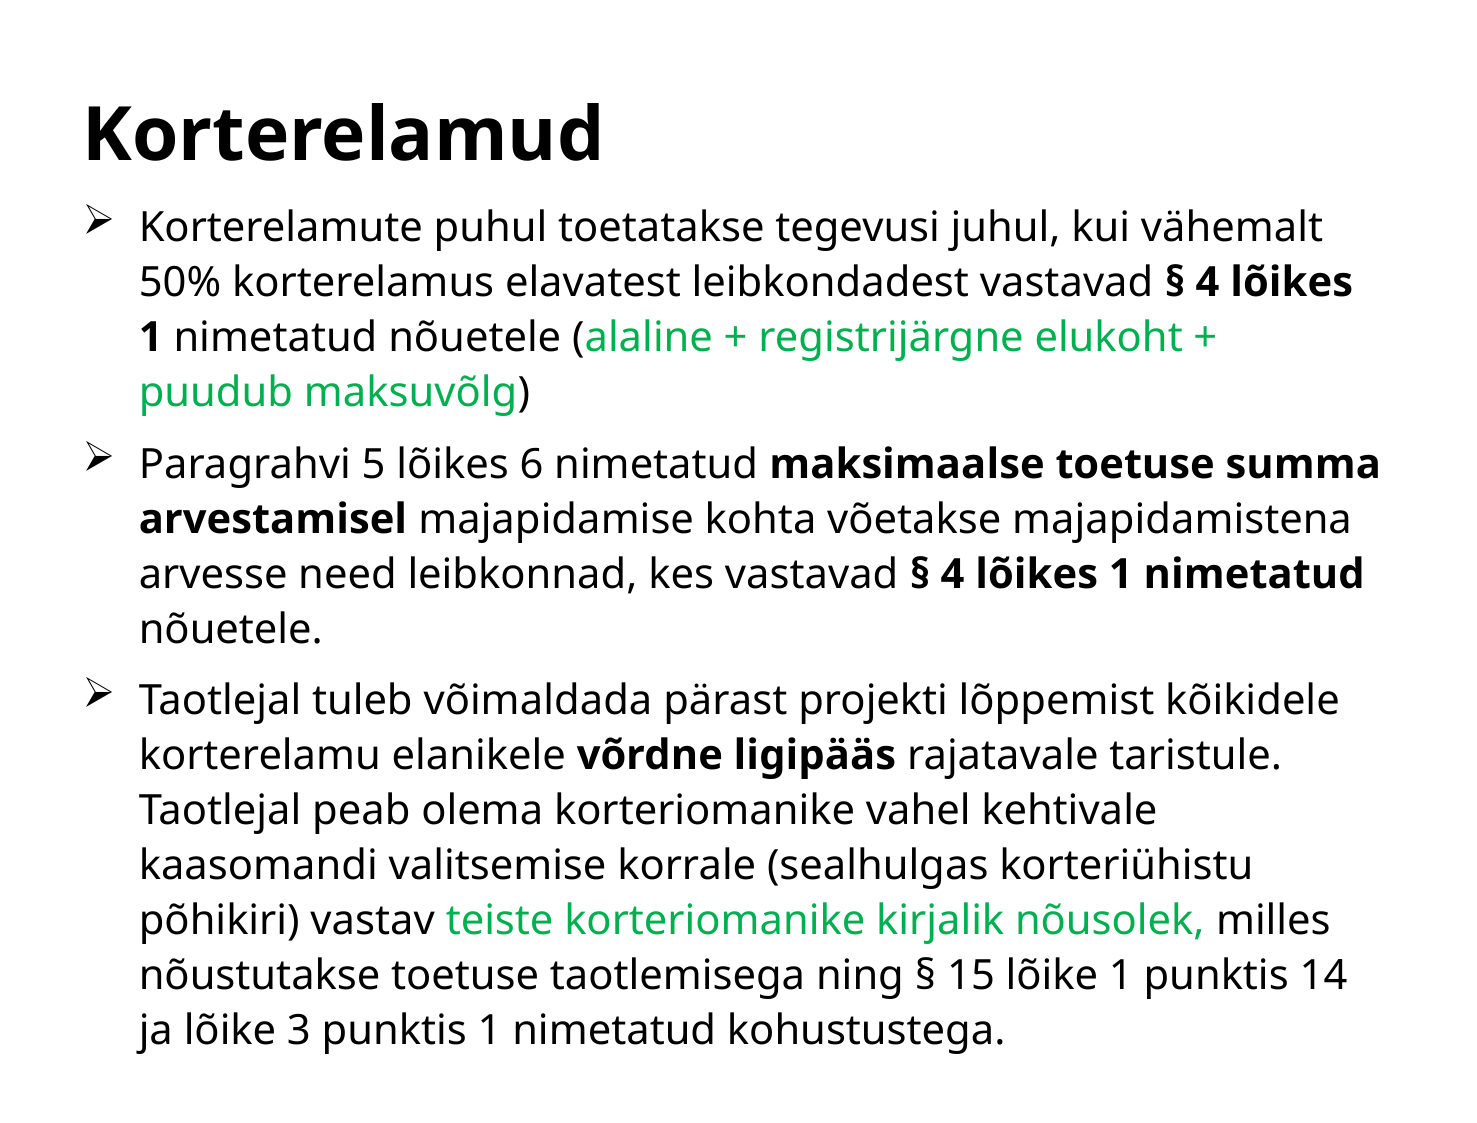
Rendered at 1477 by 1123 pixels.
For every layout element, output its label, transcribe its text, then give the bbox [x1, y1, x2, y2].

title Korterelamud [82, 88, 1382, 194]
list Korterelamute puhul toetatakse tegevusi juhul, kui vähemalt 50% korterelamus elavatest leibkondadest vastavad § 4 lõikes 1 nimetatud nõuetele (alaline + registrijärgne elukoht + puudub maksuvõlg) Paragrahvi 5 lõikes 6 nimetatud maksimaalse toetuse summa arvestamisel majapidamise kohta võetakse majapidamistena arvesse need leibkonnad, kes vastavad § 4 lõikes 1 nimetatud nõuetele. Taotlejal tuleb võimaldada pärast projekti lõppemist kõikidele korterelamu elanikele võrdne ligipääs rajatavale taristule. Taotlejal peab olema korteriomanike vahel kehtivale kaasomandi valitsemise korrale (sealhulgas korteriühistu põhikiri) vastav teiste korteriomanike kirjalik nõusolek, milles nõustutakse toetuse taotlemisega ning § 15 lõike 1 punktis 14 ja lõike 3 punktis 1 nimetatud kohustustega. [82, 194, 1382, 1069]
